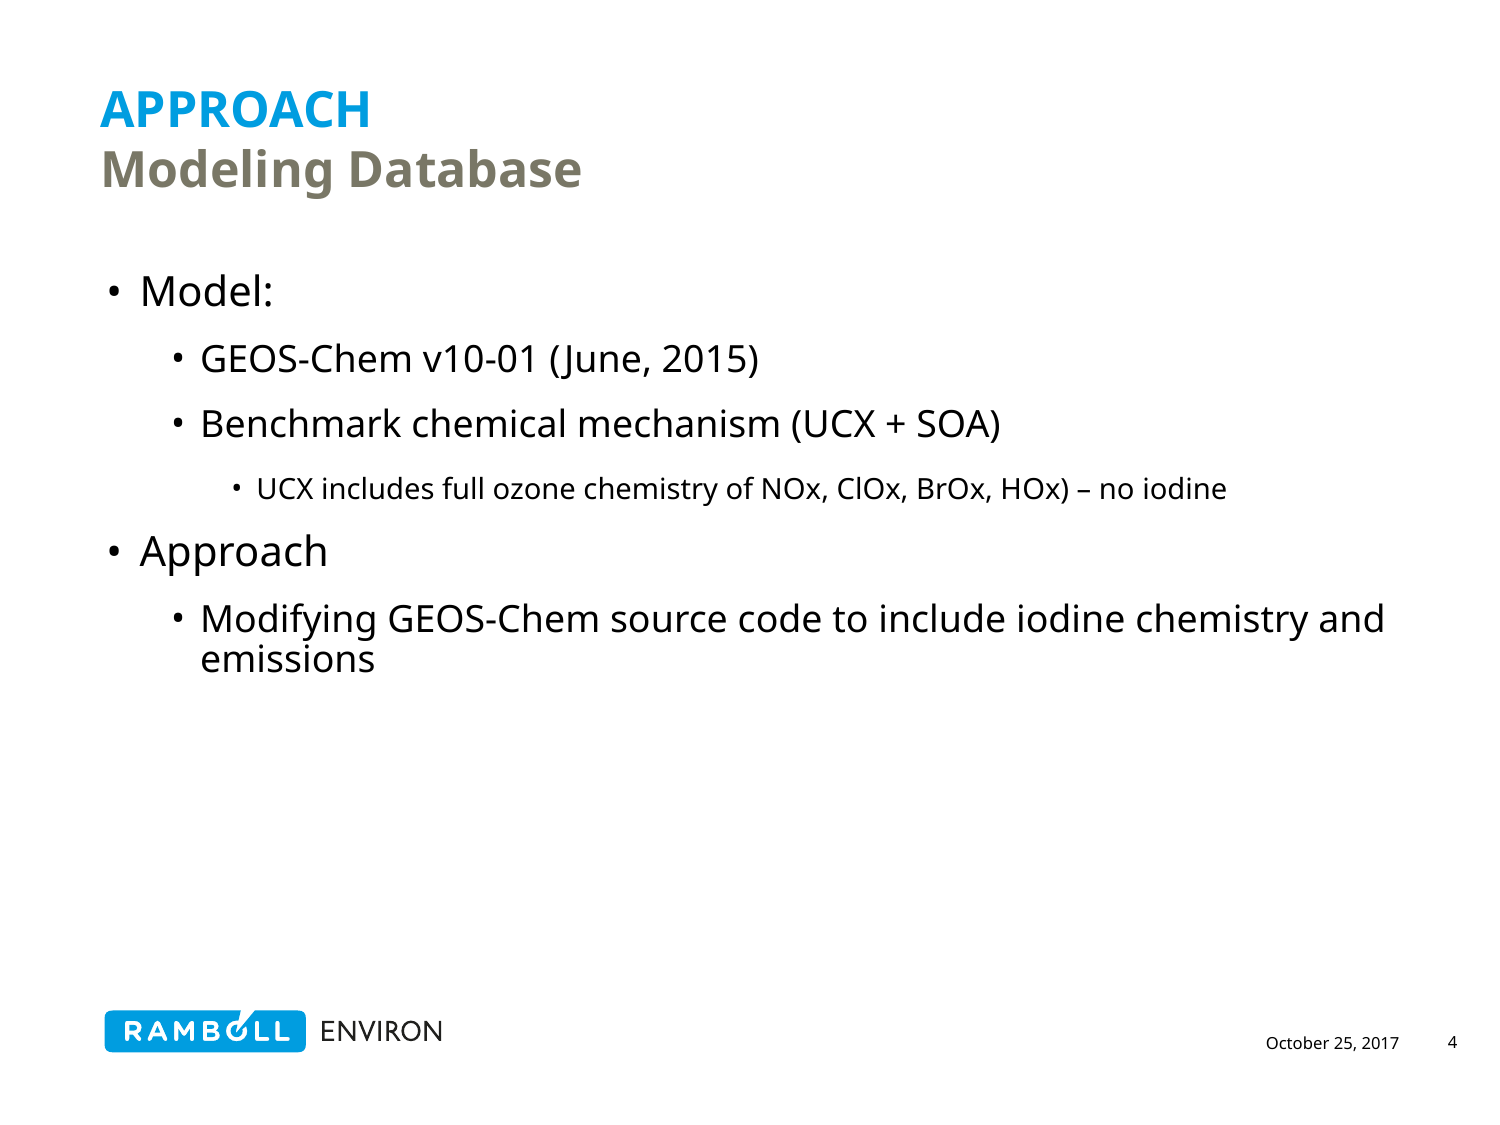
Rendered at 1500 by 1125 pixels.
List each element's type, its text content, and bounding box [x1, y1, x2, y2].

list Model: GEOS-Chem v10-01 (June, 2015) Benchmark chemical mechanism (UCX + SOA) UCX includes full ozone chemistry of NOx, ClOx, BrOx, HOx) – no iodine Approach Modifying GEOS-Chem source code to include iodine chemistry and emissions [100, 269, 1400, 941]
title Approach Modeling Database [100, 73, 1400, 232]
slide_number 4 [1398, 1030, 1458, 1057]
